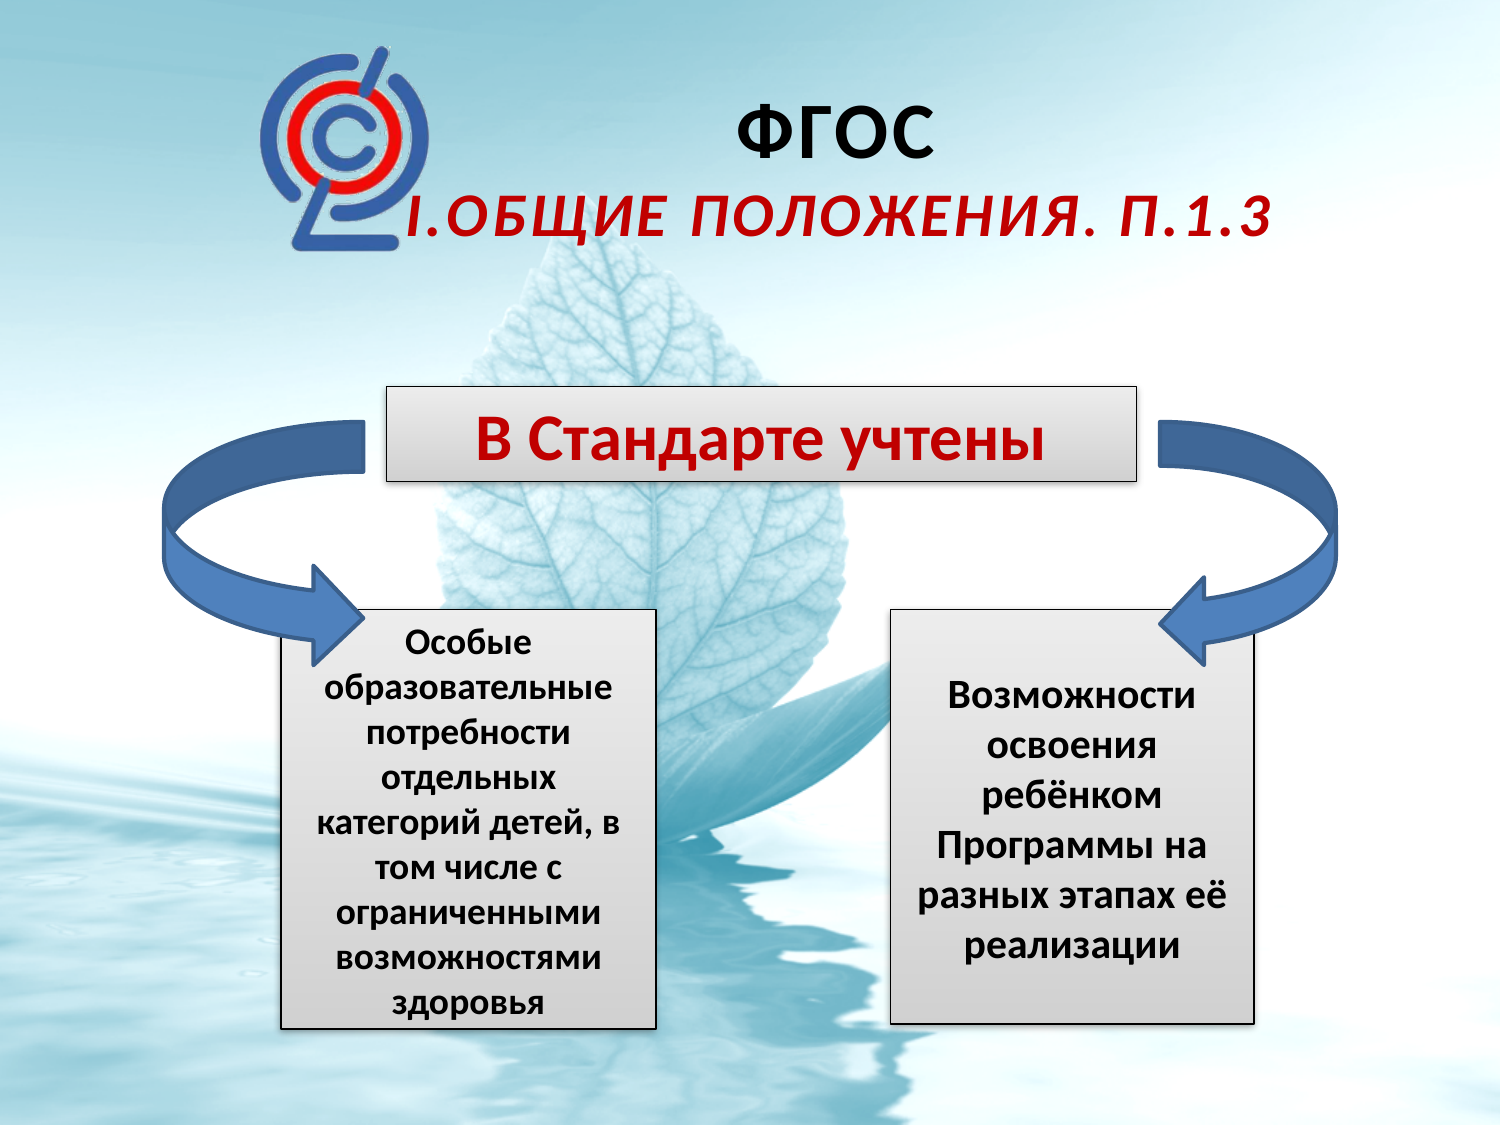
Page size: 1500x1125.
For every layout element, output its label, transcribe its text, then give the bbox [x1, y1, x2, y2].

text_box [1157, 419, 1339, 668]
title ФГОС I.ОБЩИЕ ПОЛОЖЕНИЯ. П.1.3 [438, 70, 1301, 258]
text_box [161, 419, 366, 668]
text_box Возможности освоения ребёнком Программы на разных этапах её реализации [890, 609, 1255, 1025]
text_box Особые образовательные потребности отдельных категорий детей, в том числе с ограниченными возможностями здоровья [280, 609, 657, 1030]
text_box В Стандарте учтены [386, 386, 1137, 482]
picture [257, 46, 436, 255]
